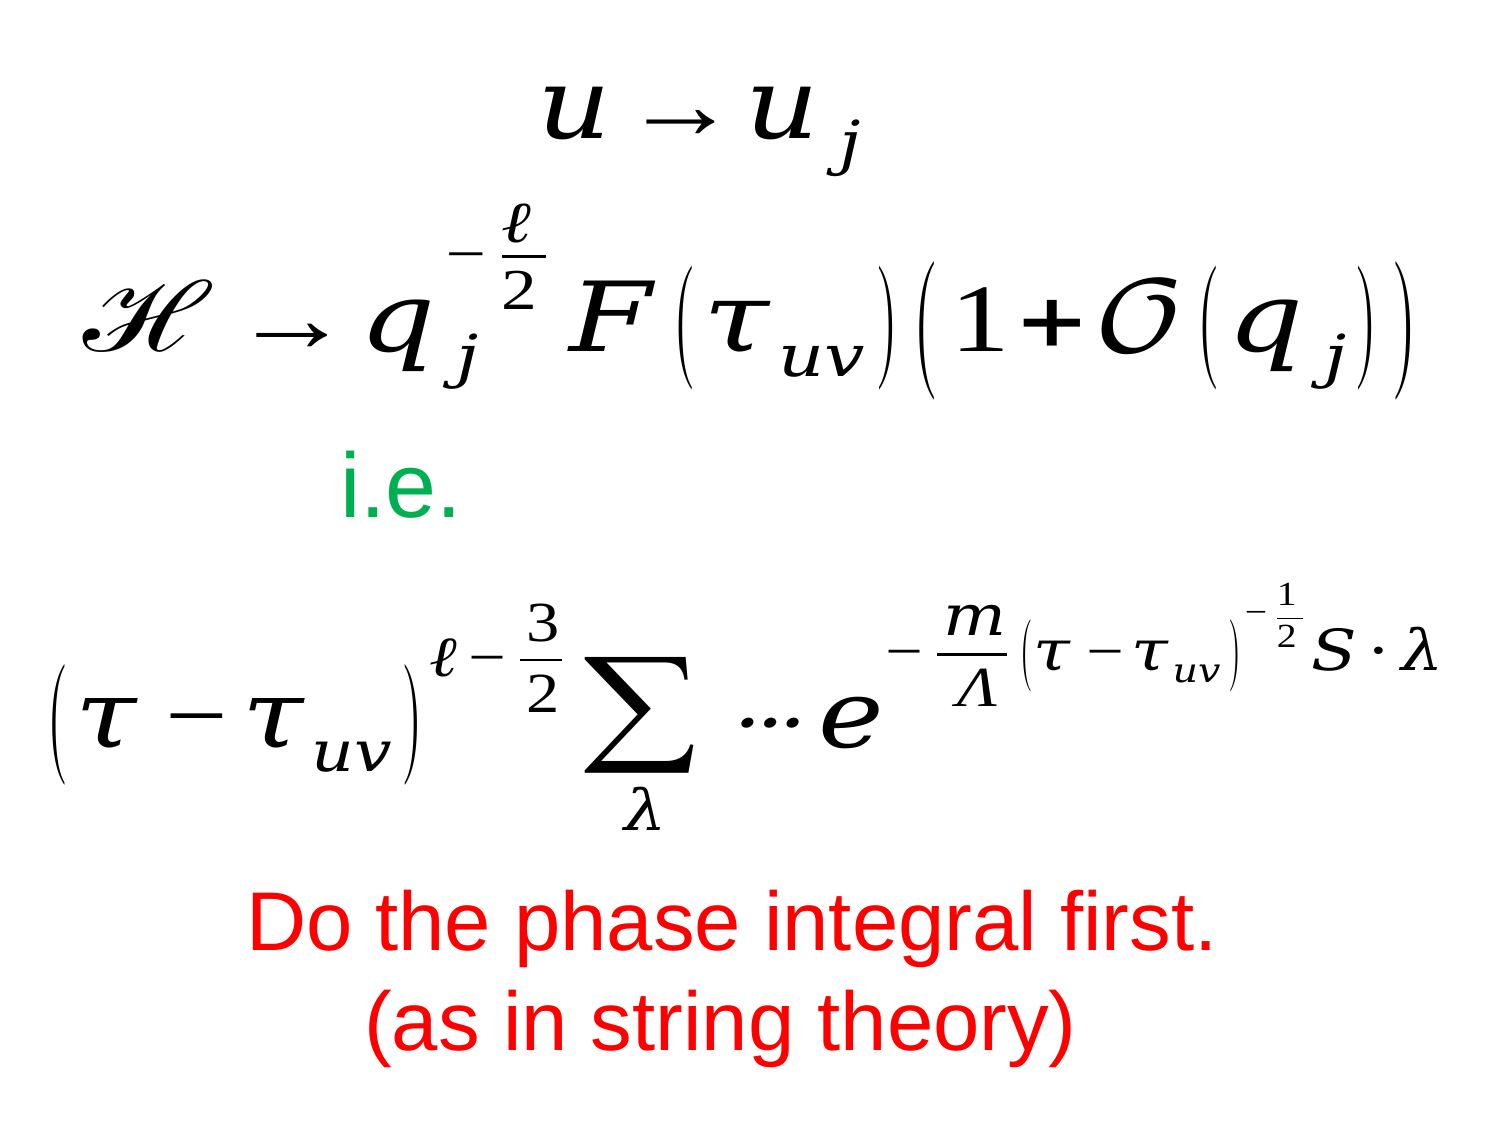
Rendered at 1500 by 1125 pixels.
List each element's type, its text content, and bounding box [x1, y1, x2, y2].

text_box Do the phase integral first. (as in string theory) [27, 859, 1438, 1074]
